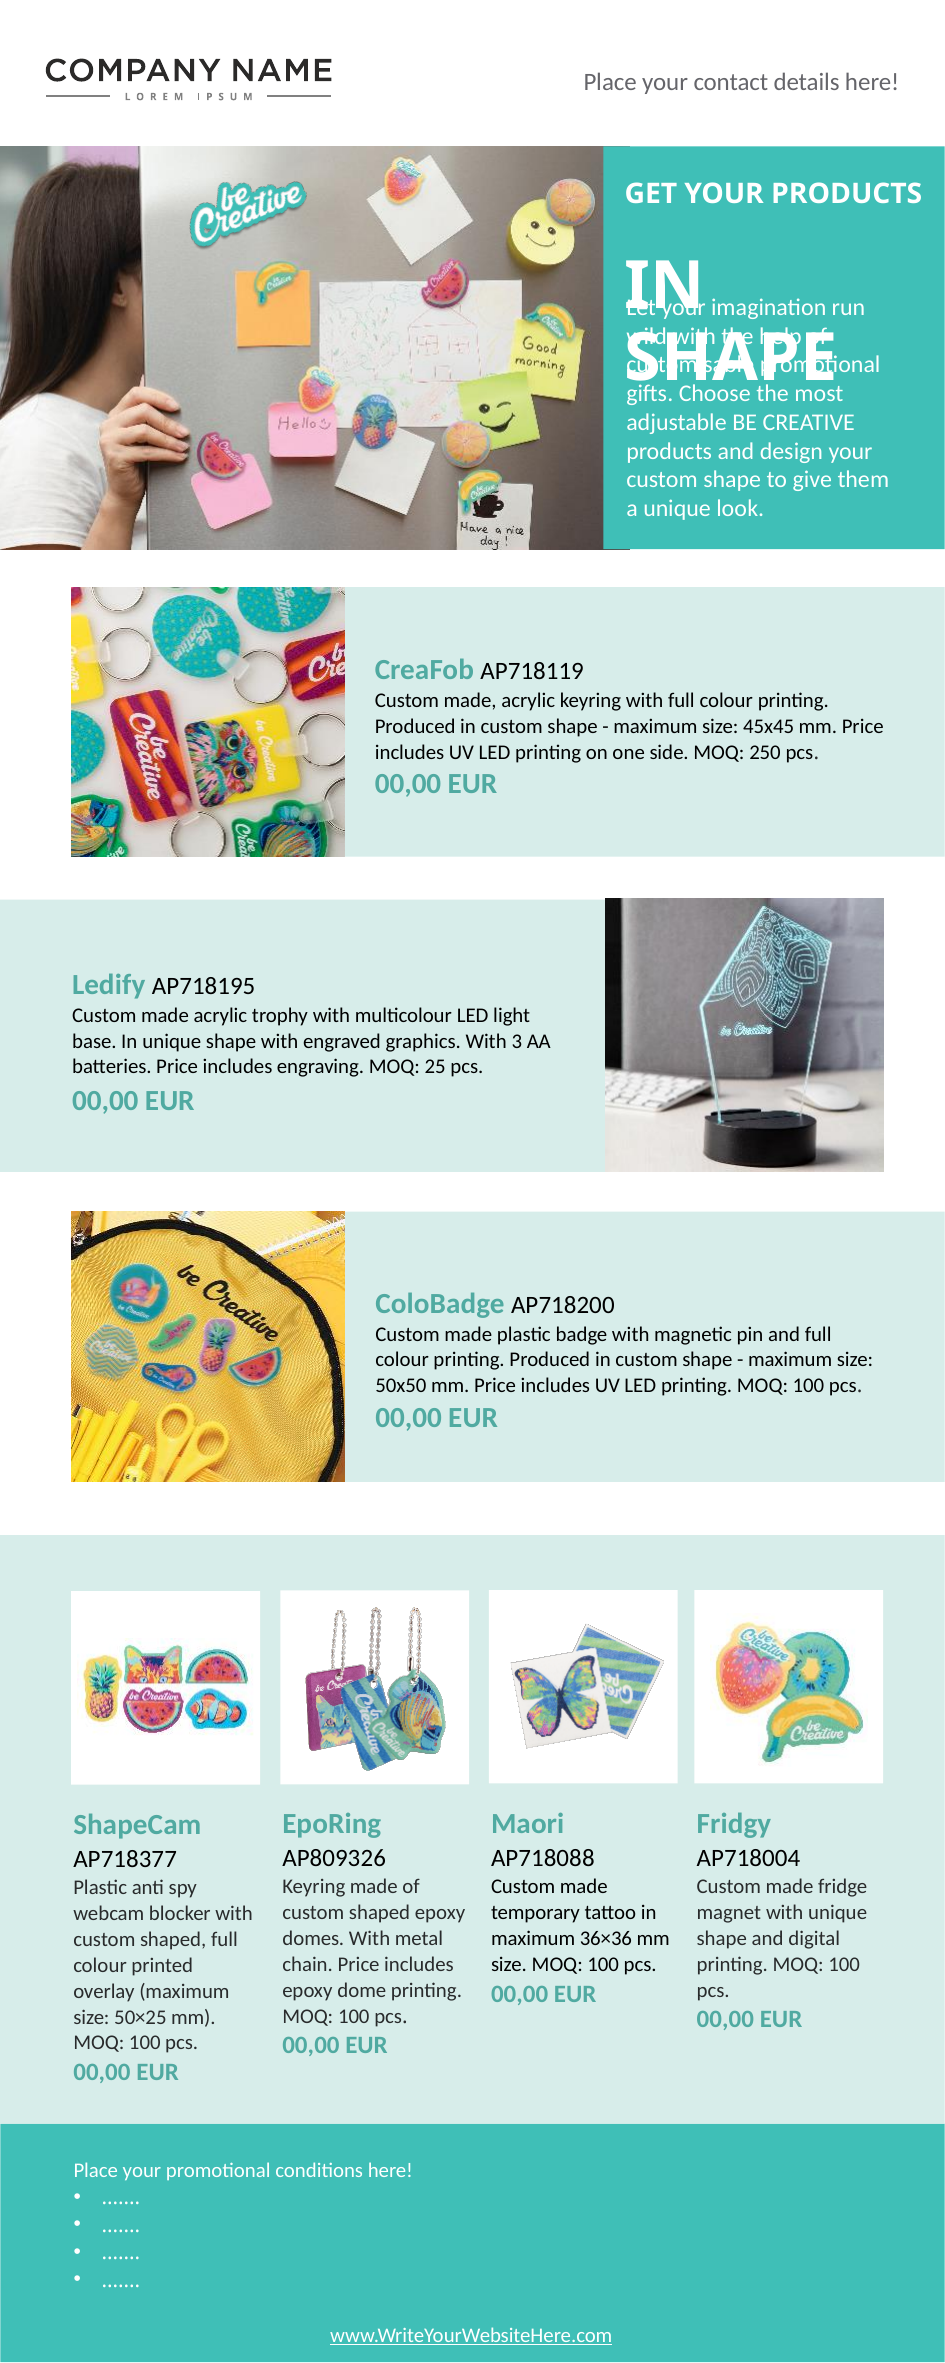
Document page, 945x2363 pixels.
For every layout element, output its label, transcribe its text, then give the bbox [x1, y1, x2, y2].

picture [710, 1613, 868, 1767]
picture [0, 146, 630, 550]
picture [300, 1602, 451, 1776]
text_box [602, 145, 945, 550]
text_box [0, 1534, 945, 2125]
text_box [488, 1589, 679, 1784]
picture [71, 1211, 345, 1482]
text_box [70, 1590, 261, 1786]
picture [71, 587, 345, 857]
text_box [0, 899, 607, 1173]
text_box Maori AP718088 Custom made temporary tattoo in maximum 36×36 mm size. MOQ: 100 pcs. 00,00 EUR [488, 1802, 678, 2008]
text_box [344, 1211, 945, 1483]
text_box www.WriteYourWebsiteHere.com [58, 2319, 887, 2347]
text_box [344, 586, 945, 858]
text_box [693, 1589, 884, 1784]
text_box [279, 1589, 470, 1786]
picture [605, 898, 884, 1172]
text_box CreaFob AP718119 Custom made, acrylic keyring with full colour printing. Produced in custom shape - maximum size: 45x45 mm. Price includes UV LED printing on one side. MOQ: 250 pcs. 00,00 EUR [372, 649, 900, 800]
text_box Let your imagination run wild with the help of customisable promotional gifts. Choose the most adjustable BE CREATIVE products and design your custom shape to give them a unique look. [630, 291, 900, 522]
text_box Place your contact details here! [424, 62, 900, 95]
text_box GET YOUR PRODUCTS IN SHAPE [630, 177, 924, 395]
text_box ShapeCam AP718377 Plastic anti spy webcam blocker with custom shaped, full colour printed overlay (maximum size: 50×25 mm). MOQ: 100 pcs. 00,00 EUR [71, 1803, 261, 2086]
text_box ColoBadge AP718200 Custom made plastic badge with magnetic pin and full colour printing. Produced in custom shape - maximum size: 50x50 mm. Price includes UV LED printing. MOQ: 100 pcs. 00,00 EUR [373, 1282, 887, 1434]
text_box Ledify AP718195 Custom made acrylic trophy with multicolour LED light base. In unique shape with engraved graphics. With 3 AA batteries. Price includes engraving. MOQ: 25 pcs. 00,00 EUR [69, 964, 567, 1117]
text_box EpoRing AP809326 Keyring made of custom shaped epoxy domes. With metal chain. Price includes epoxy dome printing. MOQ: 100 pcs. 00,00 EUR [280, 1802, 469, 2059]
text_box Place your promotional conditions here! ....... ....... ....... ....... [71, 2153, 878, 2292]
picture [503, 1617, 671, 1755]
text_box [0, 2125, 945, 2363]
picture [45, 58, 332, 101]
picture [77, 1638, 255, 1742]
text_box Fridgy AP718004 Custom made fridge magnet with unique shape and digital printing. MOQ: 100 pcs. 00,00 EUR [694, 1802, 884, 2033]
